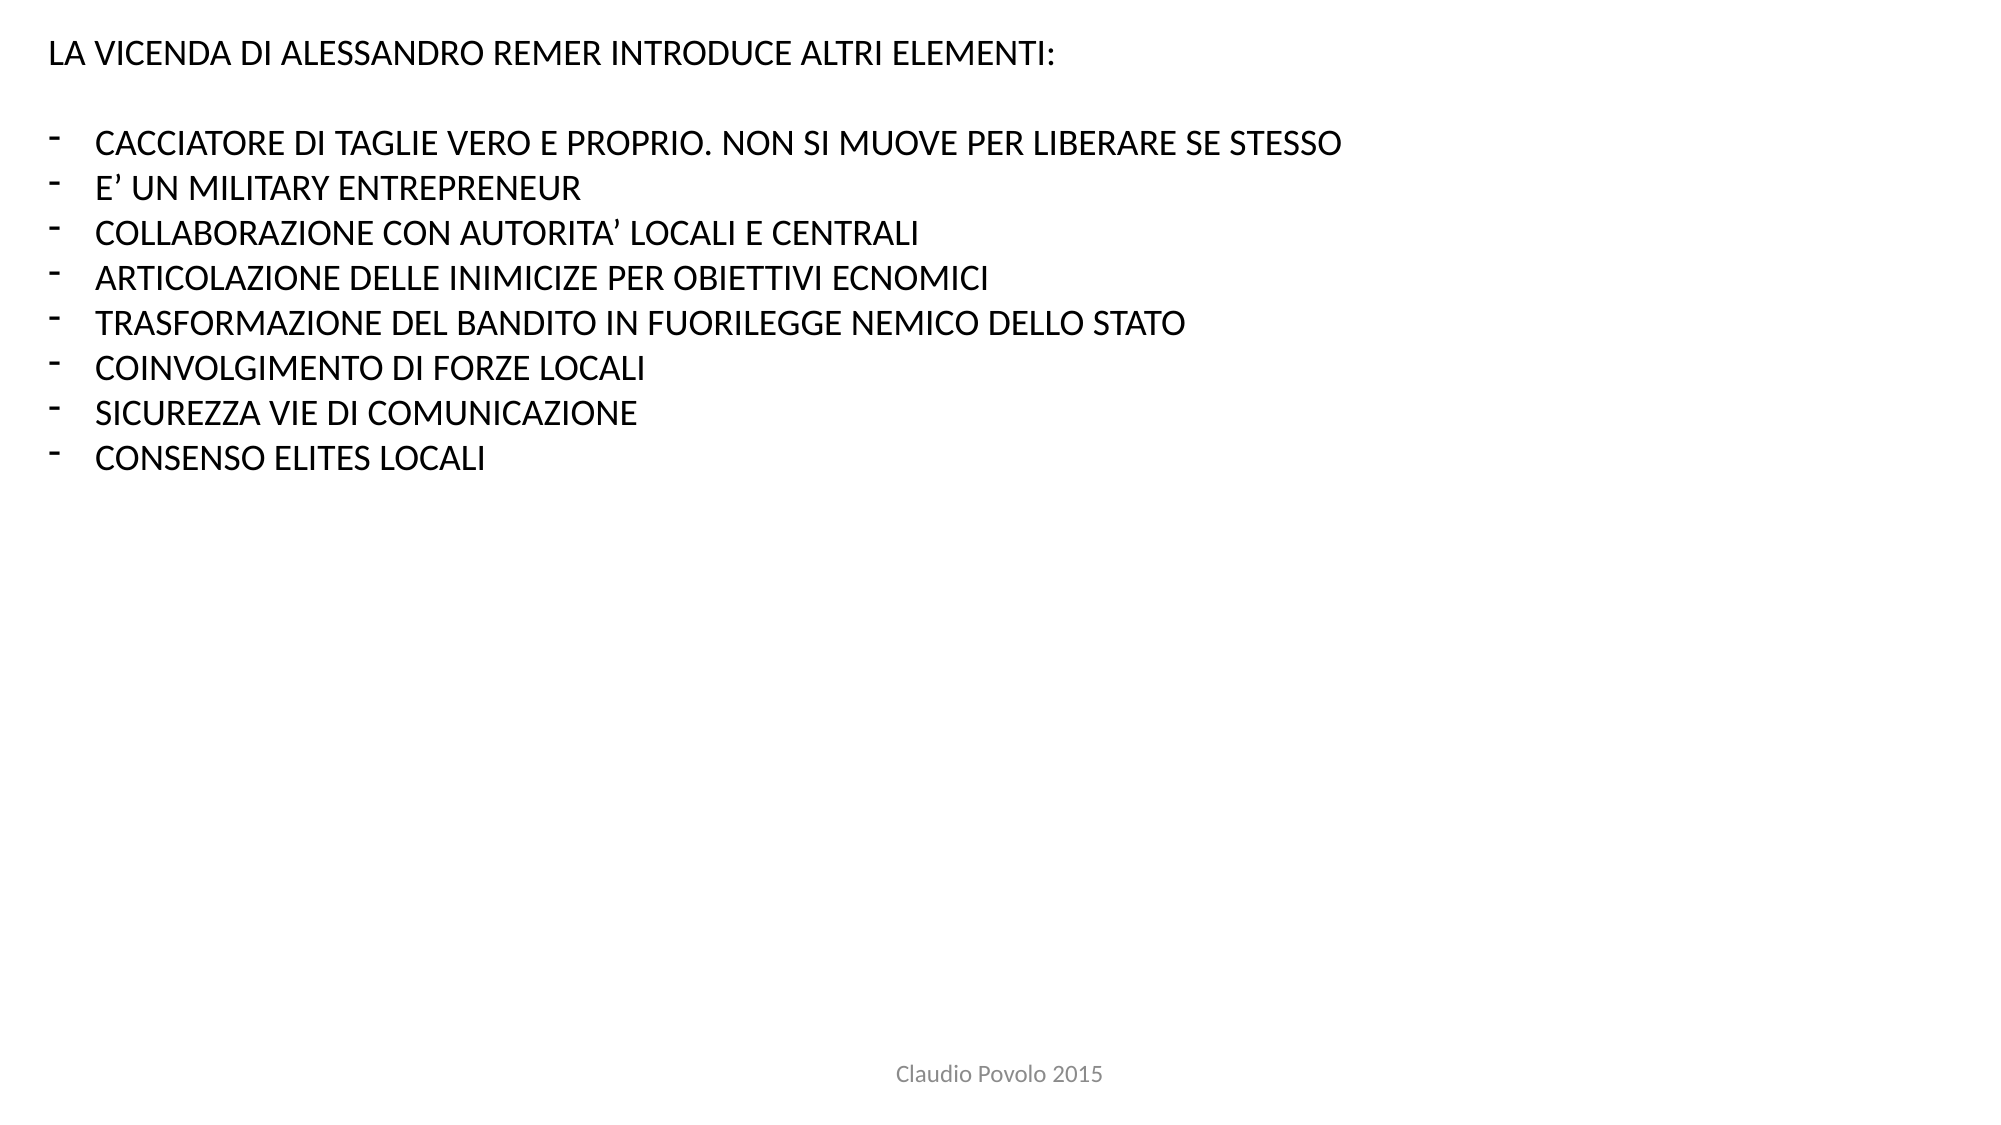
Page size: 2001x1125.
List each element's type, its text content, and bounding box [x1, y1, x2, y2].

footer Claudio Povolo 2015 [662, 1042, 1338, 1103]
text_box LA VICENDA DI ALESSANDRO REMER INTRODUCE ALTRI ELEMENTI: CACCIATORE DI TAGLIE VERO E PROPRIO. NON SI MUOVE PER LIBERARE SE STESSO E’ UN MILITARY ENTREPRENEUR COLLABORAZIONE CON AUTORITA’ LOCALI E CENTRALI ARTICOLAZIONE DELLE INIMICIZE PER OBIETTIVI ECNOMICI TRASFORMAZIONE DEL BANDITO IN FUORILEGGE NEMICO DELLO STATO COINVOLGIMENTO DI FORZE LOCALI SICUREZZA VIE DI COMUNICAZIONE CONSENSO ELITES LOCALI [33, 20, 1864, 531]
